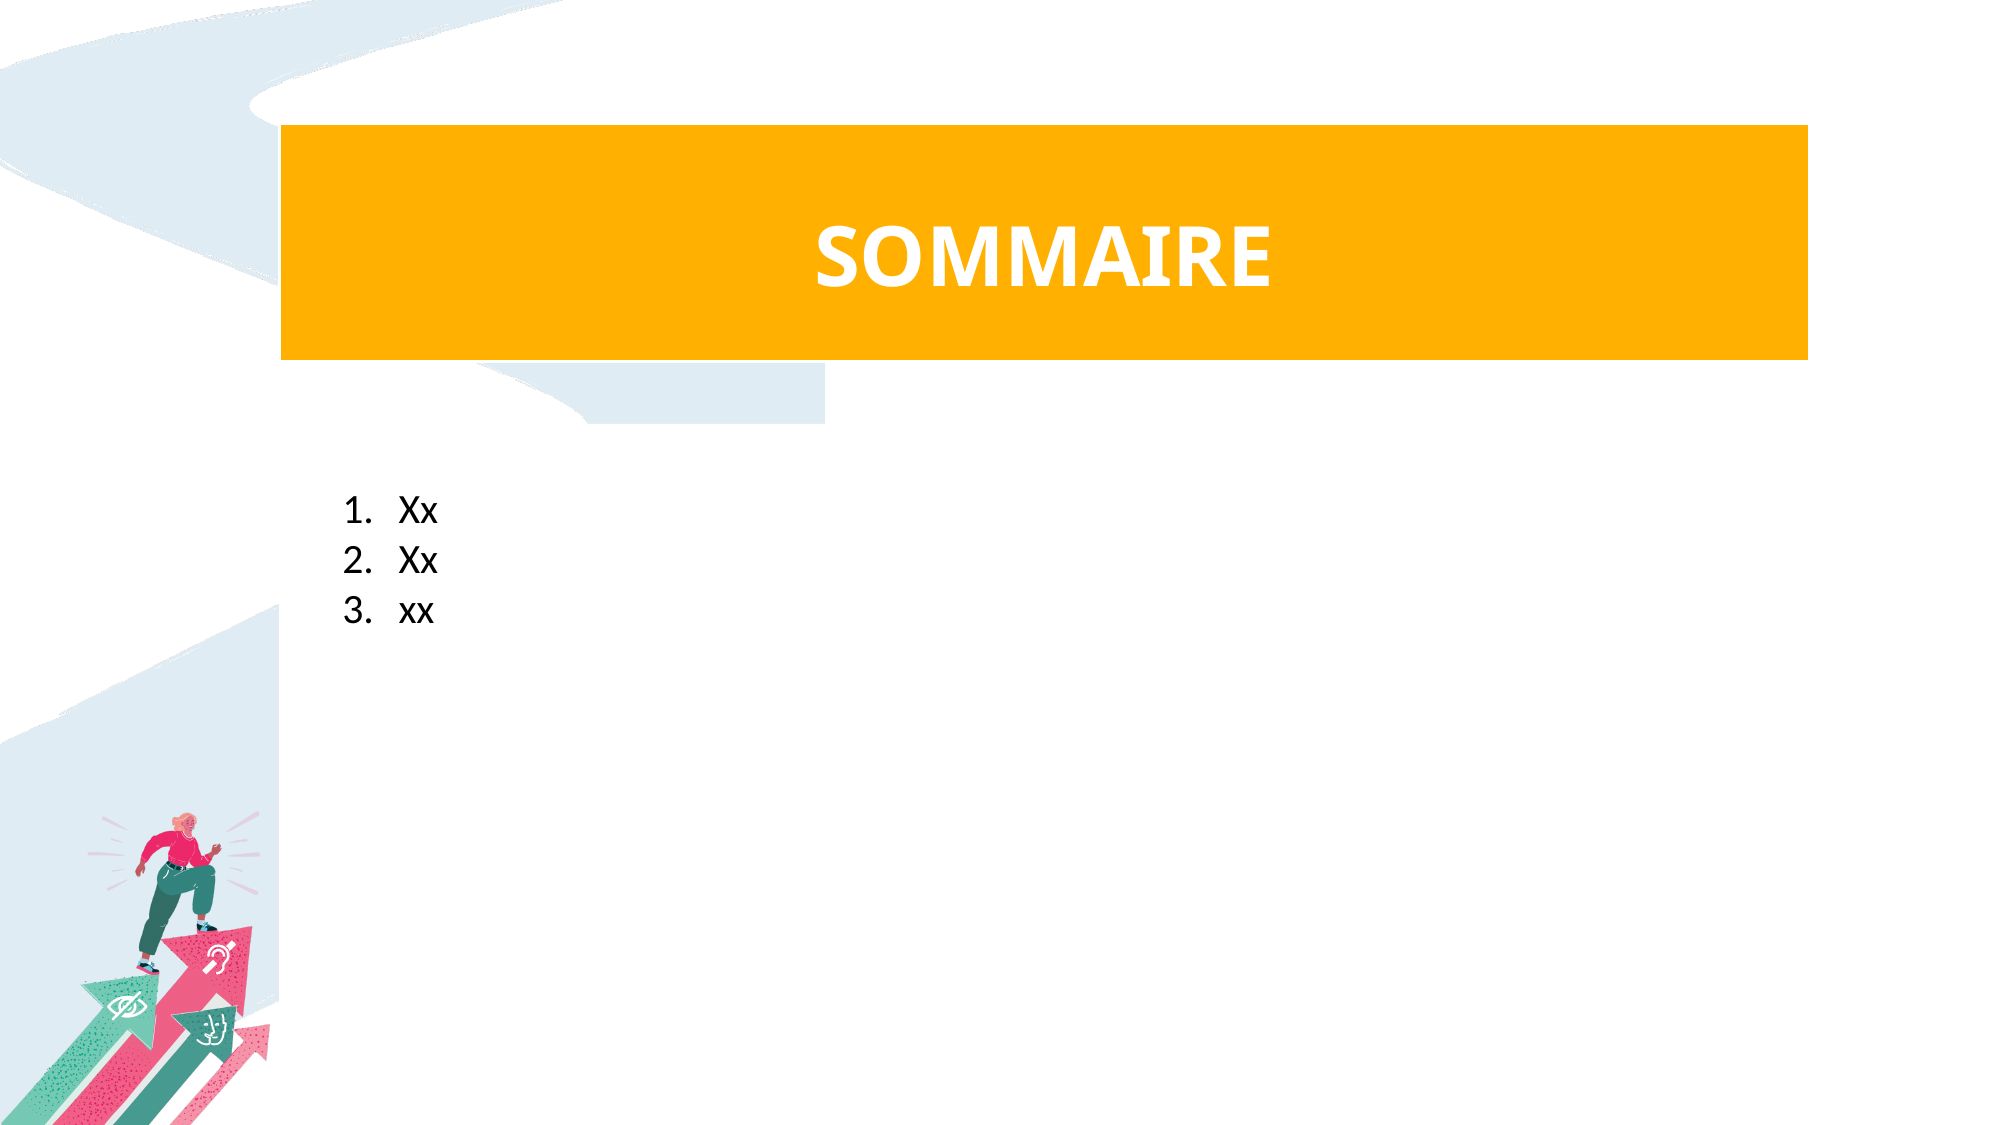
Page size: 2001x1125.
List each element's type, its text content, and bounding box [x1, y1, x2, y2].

text_box SOMMAIRE [584, 195, 1504, 310]
picture [0, 0, 825, 1125]
text_box Xx Xx xx [327, 474, 1735, 689]
